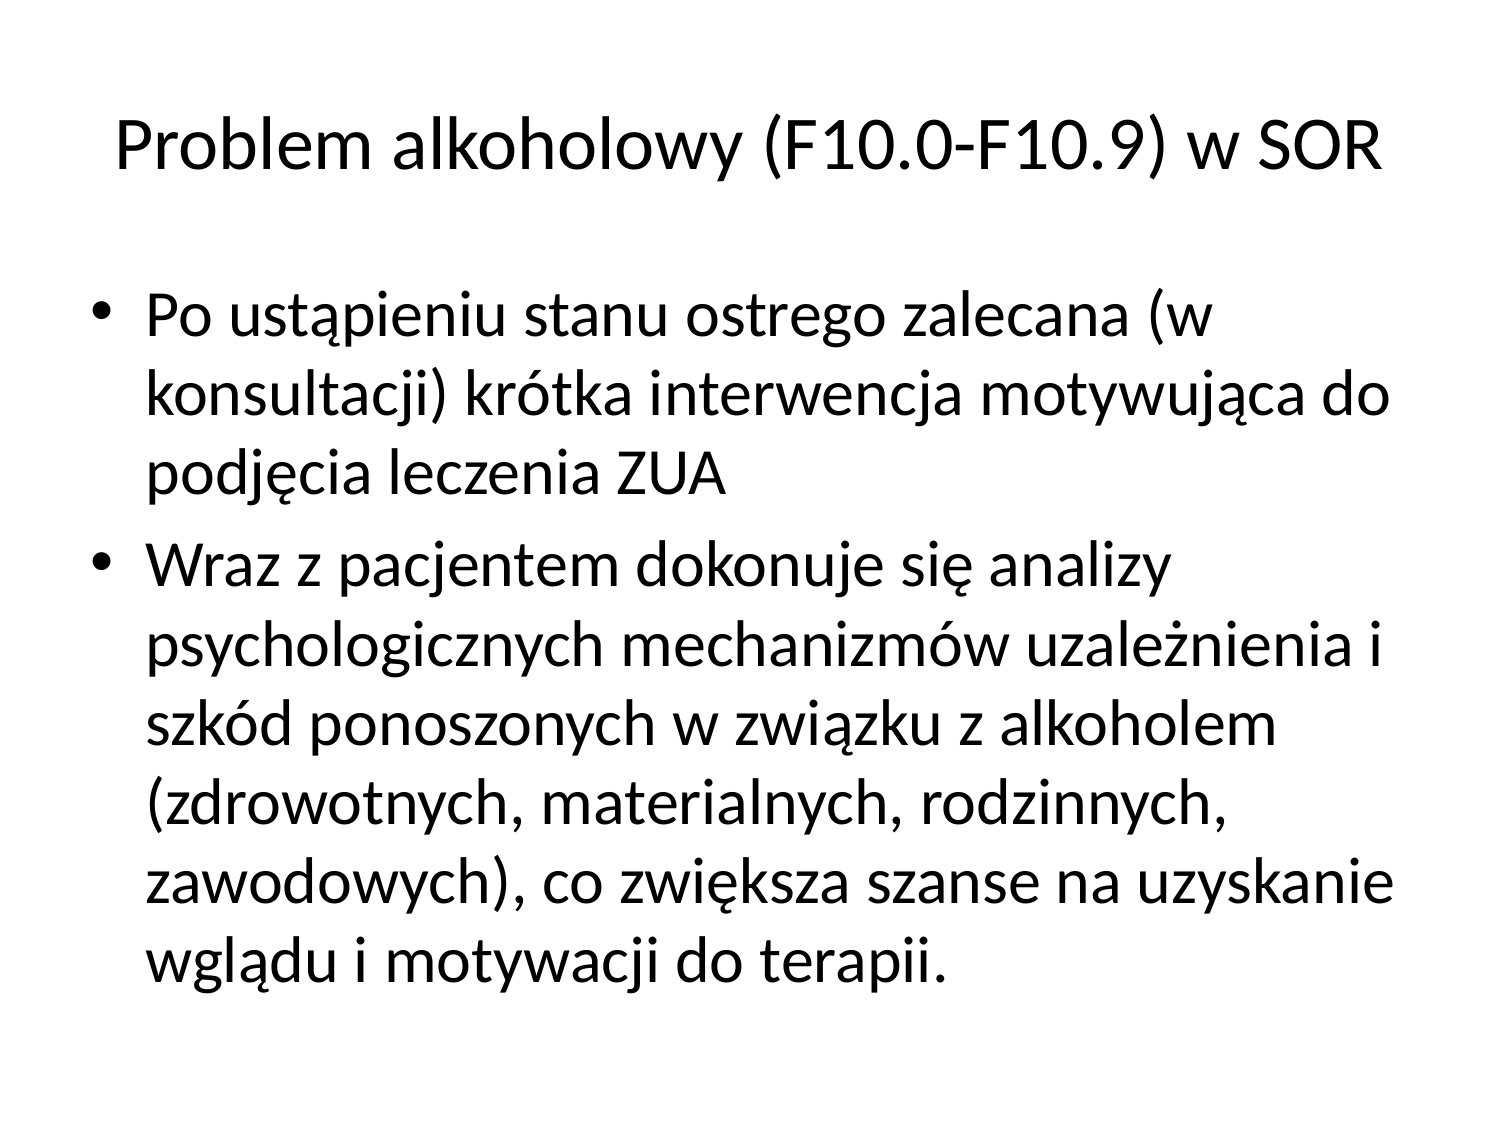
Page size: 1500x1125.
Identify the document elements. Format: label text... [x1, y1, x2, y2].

title Problem alkoholowy (F10.0-F10.9) w SOR [75, 45, 1425, 233]
list Po ustąpieniu stanu ostrego zalecana (w konsultacji) krótka interwencja motywująca do podjęcia leczenia ZUA Wraz z pacjentem dokonuje się analizy psychologicznych mechanizmów uzależnienia i szkód ponoszonych w związku z alkoholem (zdrowotnych, materialnych, rodzinnych, zawodowych), co zwiększa szanse na uzyskanie wglądu i motywacji do terapii. [75, 262, 1425, 1005]
